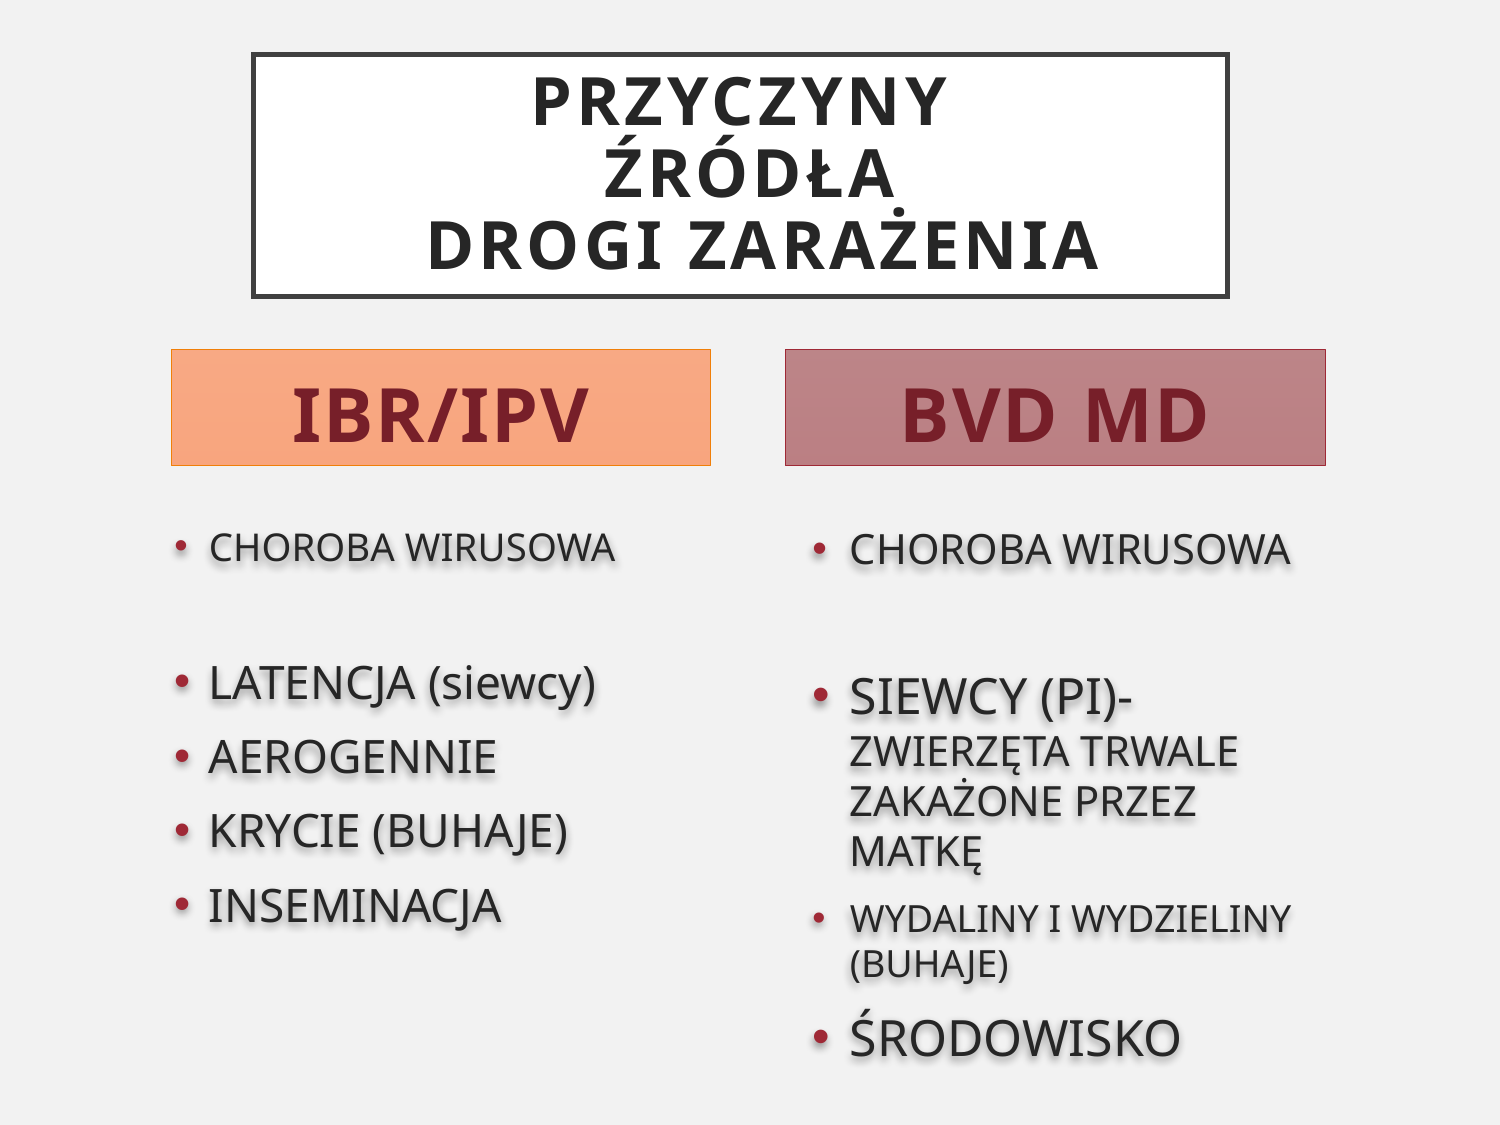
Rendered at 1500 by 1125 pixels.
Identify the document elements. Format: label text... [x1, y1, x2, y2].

list CHOROBA WIRUSOWA LATENCJA (siewcy) AEROGENNIE KRYCIE (BUHAJE) INSEMINACJA [159, 515, 699, 942]
list BVD MD [785, 349, 1326, 466]
title PRZYCZYNY ŹRÓDŁA DROGI ZARAŻENIA [251, 52, 1230, 299]
list IBR/IPV [171, 349, 711, 466]
list CHOROBA WIRUSOWA SIEWCY (PI)-ZWIERZĘTA TRWALE ZAKAŻONE PRZEZ MATKĘ WYDALINY I WYDZIELINY (BUHAJE) ŚRODOWISKO [797, 515, 1337, 942]
